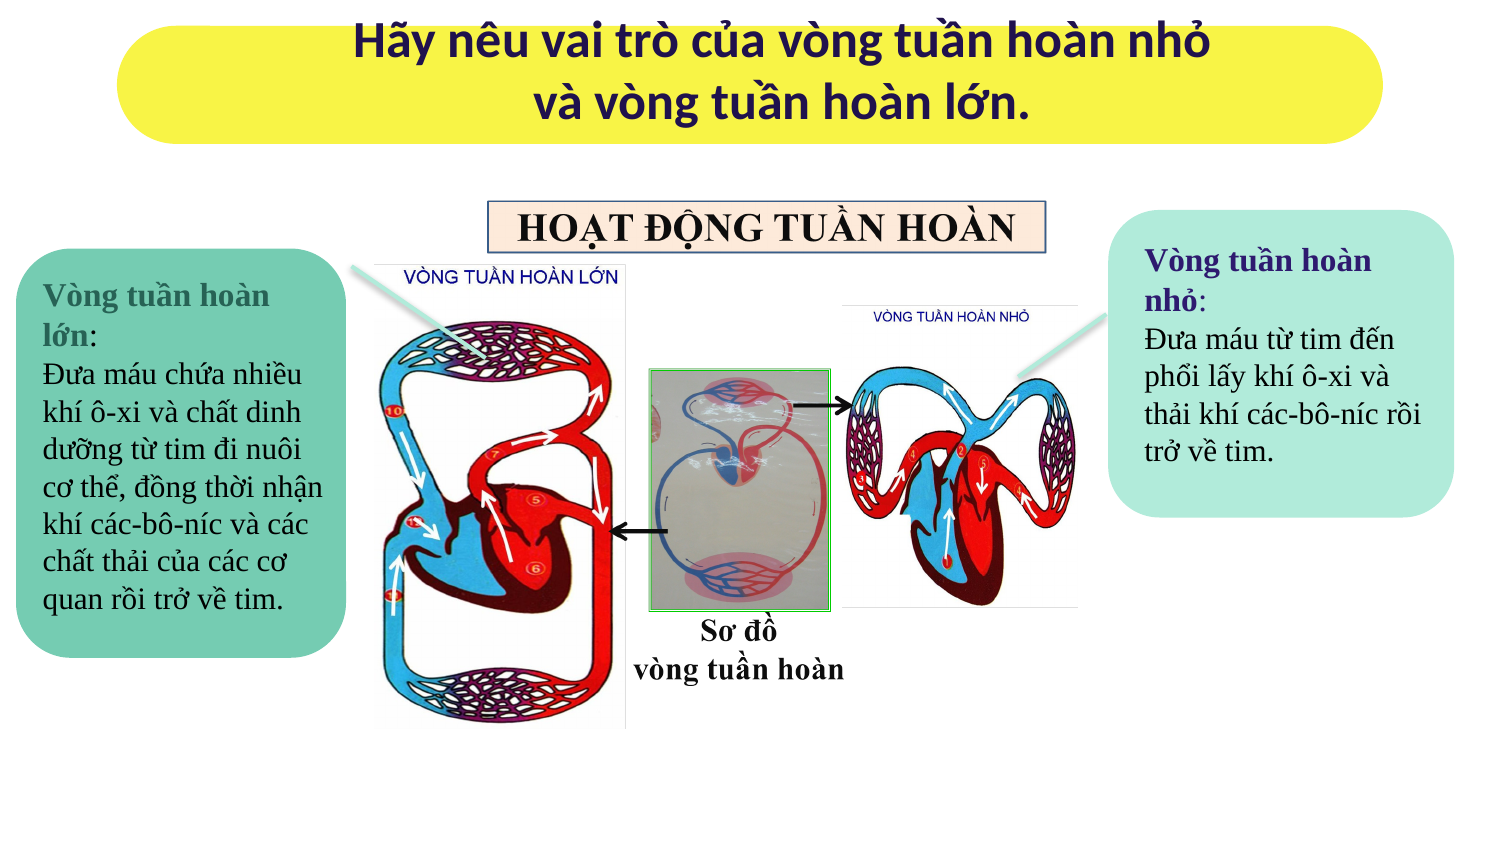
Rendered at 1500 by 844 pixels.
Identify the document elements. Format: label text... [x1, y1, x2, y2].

picture [374, 190, 1078, 729]
text_box [28, 246, 334, 266]
text_box Vòng tuần hoàn lớn: Đưa máu chứa nhiều khí ô-xi và chất dinh dưỡng từ tim đi nuôi cơ thể, đồng thời nhận khí các-bô-níc và các chất thải của các cơ quan rồi trở về tim. [27, 266, 347, 623]
text_box [13, 267, 345, 660]
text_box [351, 265, 486, 359]
text_box [1106, 207, 1457, 520]
text_box Hãy nêu vai trò của vòng tuần hoàn nhỏ và vòng tuần hoàn lớn. [266, 0, 1300, 135]
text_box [1017, 313, 1107, 378]
text_box Vòng tuần hoàn nhỏ: Đưa máu từ tim đến phổi lấy khí ô-xi và thải khí các-bô-níc rồi trở về tim. [1129, 231, 1455, 476]
